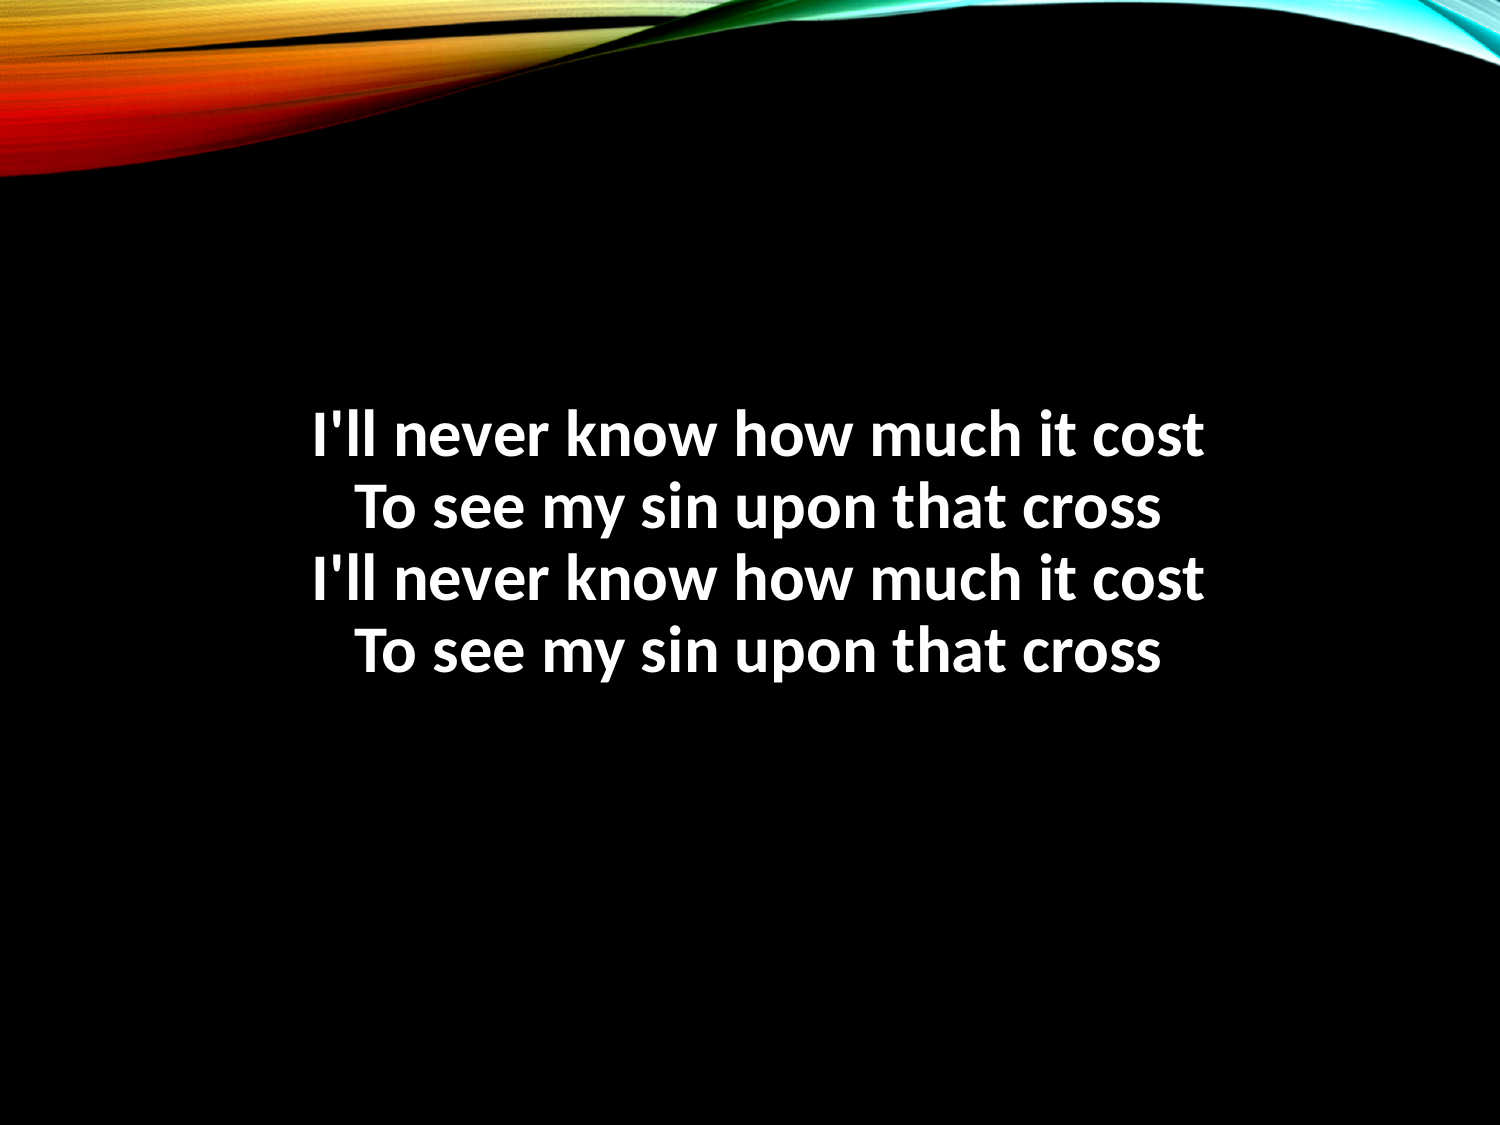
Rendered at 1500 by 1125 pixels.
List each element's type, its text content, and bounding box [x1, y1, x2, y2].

list I'll never know how much it cost To see my sin upon that cross I'll never know how much it cost To see my sin upon that cross [75, 12, 1425, 1125]
picture [0, 0, 1500, 178]
